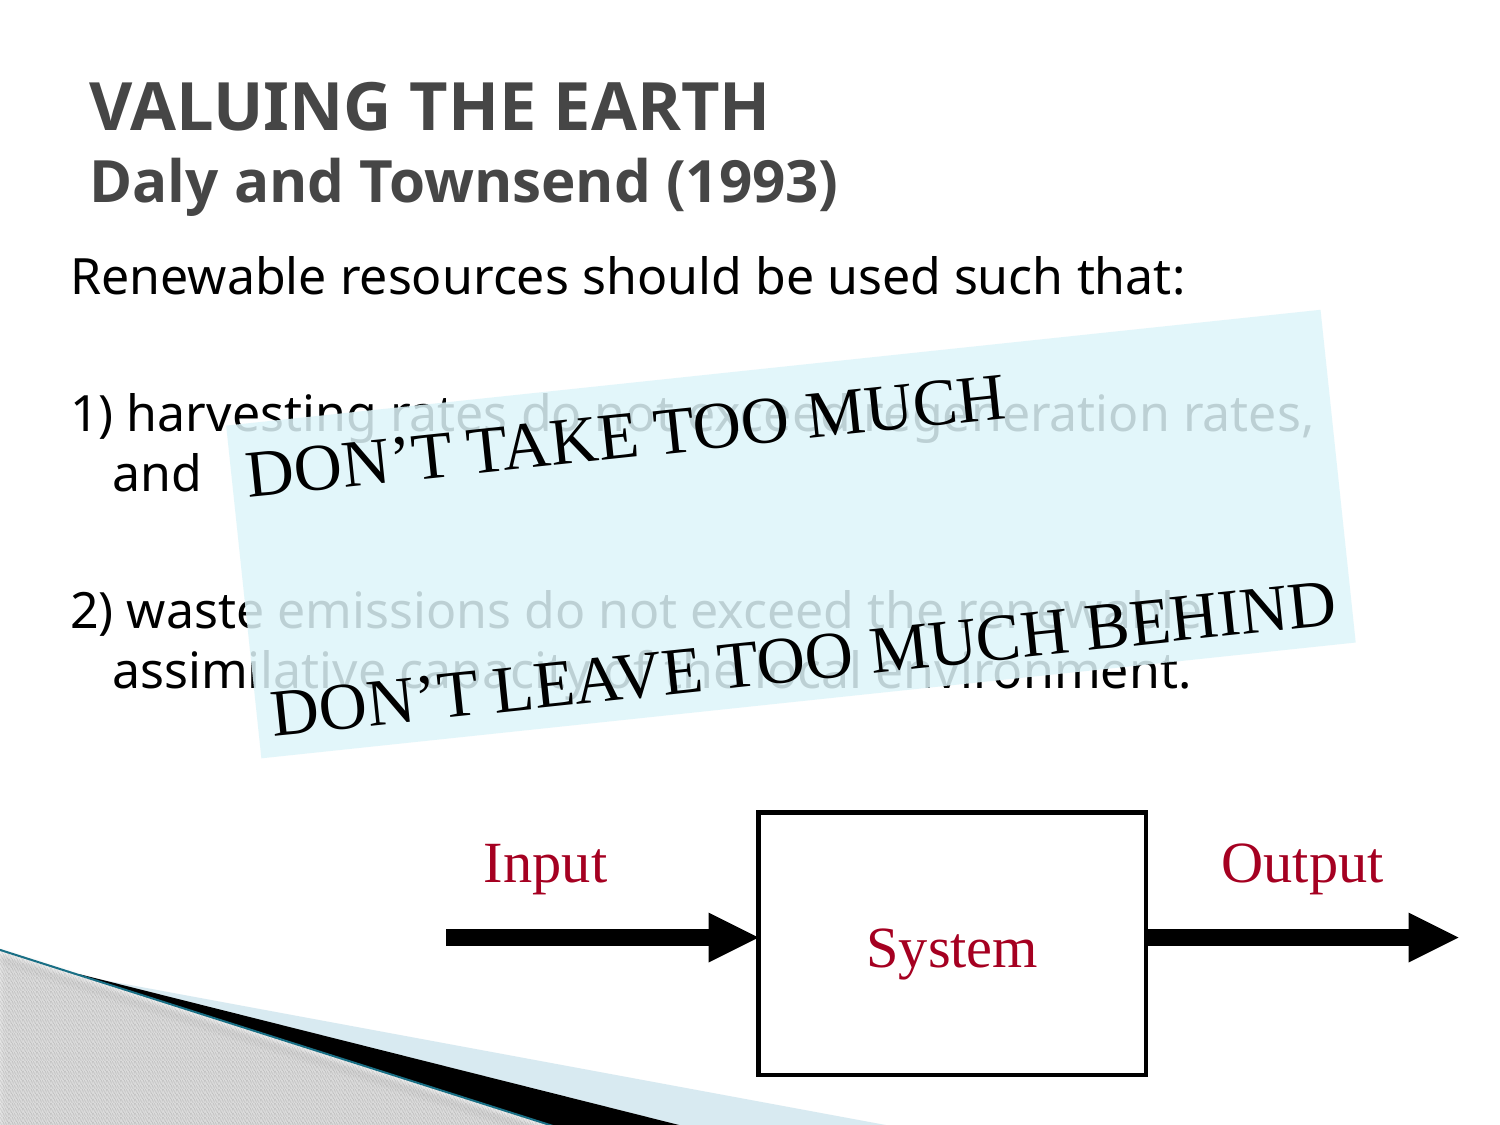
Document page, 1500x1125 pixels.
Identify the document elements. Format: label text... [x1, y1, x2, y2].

text_box [446, 931, 759, 944]
text_box Output [1206, 816, 1399, 902]
list Renewable resources should be used such that: 1) harvesting rates do not exceed regeneration rates, and 2) waste emissions do not exceed the renewable assimilative capacity of the local environment. [37, 237, 1425, 980]
text_box Input [469, 816, 623, 902]
title VALUING THE EARTH Daly and Townsend (1993) [75, 45, 1425, 233]
text_box DON’T TAKE TOO MUCH DON’T LEAVE TOO MUCH BEHIND [226, 309, 1356, 759]
text_box [1146, 931, 1459, 944]
text_box System [758, 812, 1147, 1075]
